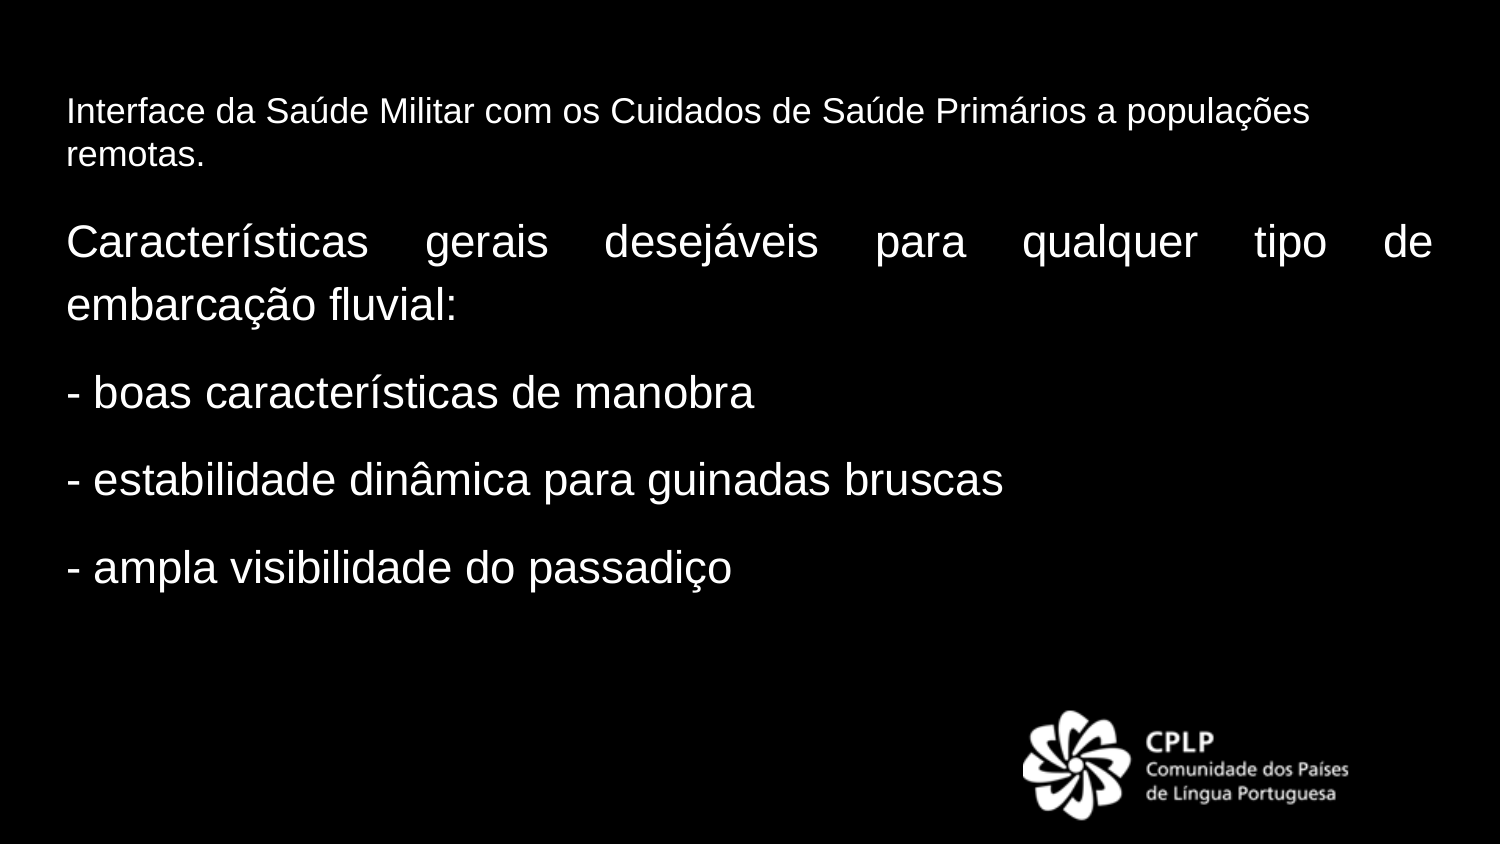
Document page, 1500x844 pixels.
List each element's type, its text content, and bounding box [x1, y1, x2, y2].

picture [1023, 641, 1500, 844]
list Características gerais desejáveis para qualquer tipo de embarcação fluvial: - boas características de manobra - estabilidade dinâmica para guinadas bruscas - ampla visibilidade do passadiço [51, 189, 1449, 750]
title Interface da Saúde Militar com os Cuidados de Saúde Primários a populações remotas. [51, 72, 1449, 167]
